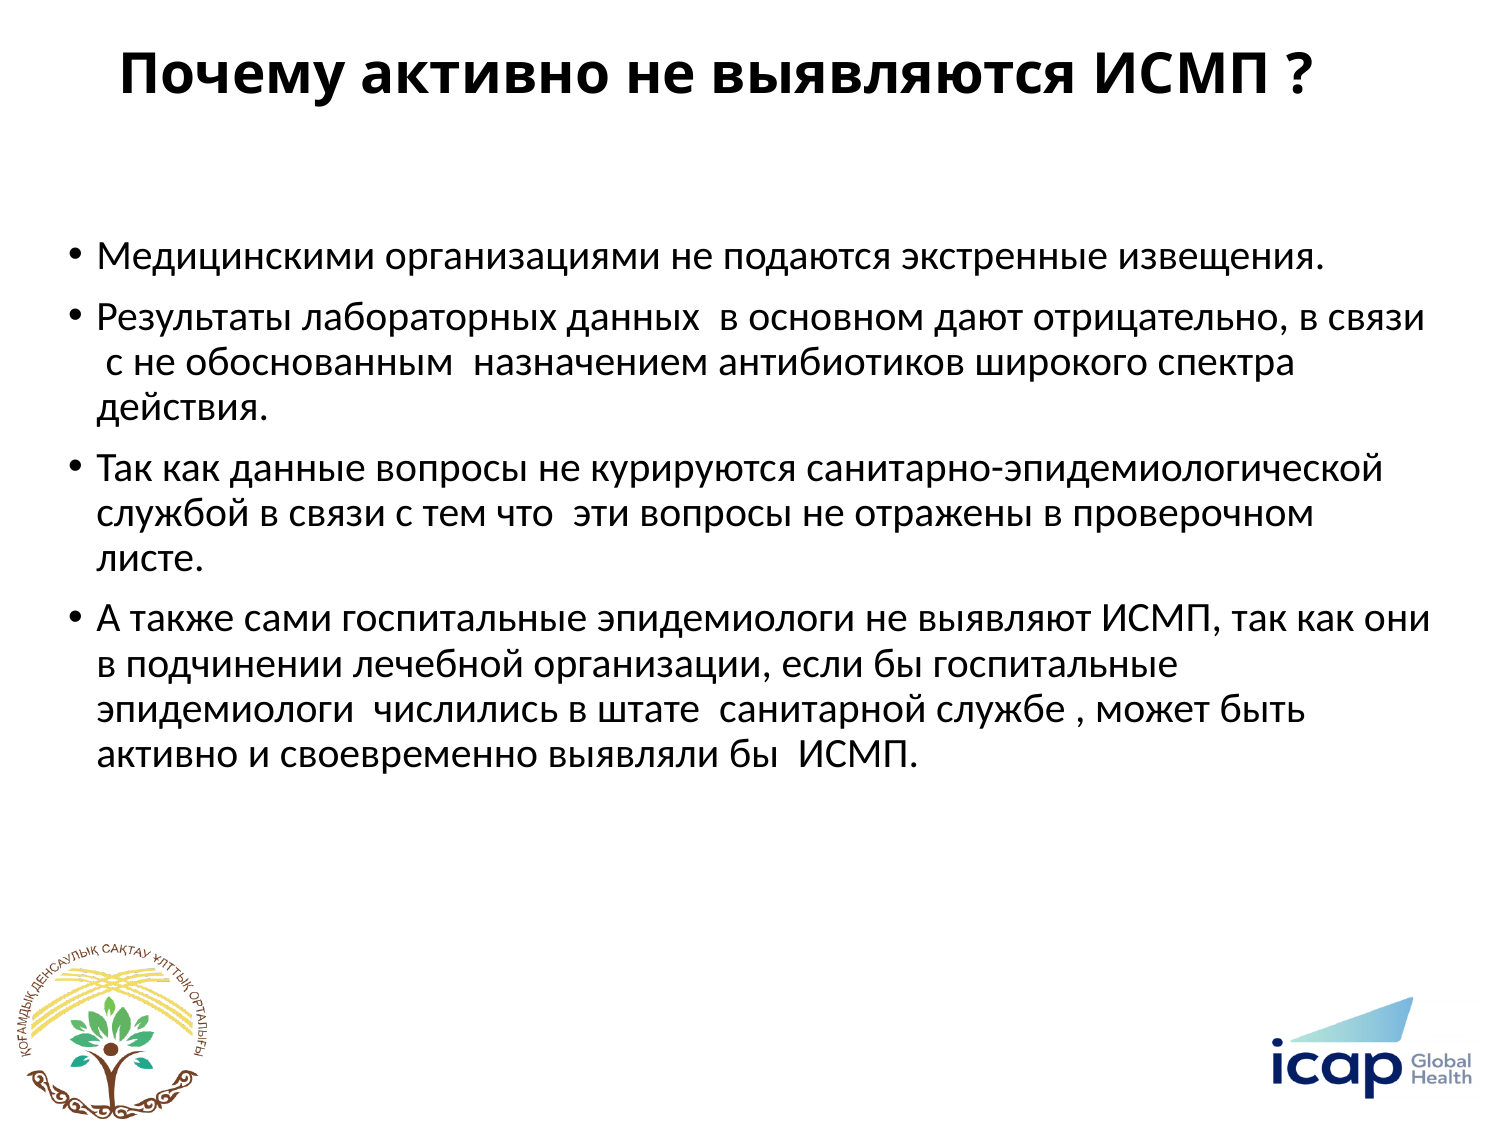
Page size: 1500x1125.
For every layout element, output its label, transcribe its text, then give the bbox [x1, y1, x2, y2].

list Медицинскими организациями не подаются экстренные извещения. Результаты лабораторных данных в основном дают отрицательно, в связи с не обоснованным назначением антибиотиков широкого спектра действия. Так как данные вопросы не курируются санитарно-эпидемиологической службой в связи с тем что эти вопросы не отражены в проверочном листе. А также сами госпитальные эпидемиологи не выявляют ИСМП, так как они в подчинении лечебной организации, если бы госпитальные эпидемиологи числились в штате санитарной службе , может быть активно и своевременно выявляли бы ИСМП. [53, 160, 1447, 905]
picture [17, 944, 207, 1119]
picture [1267, 994, 1480, 1115]
title Почему активно не выявляются ИСМП ? [103, 30, 1397, 121]
